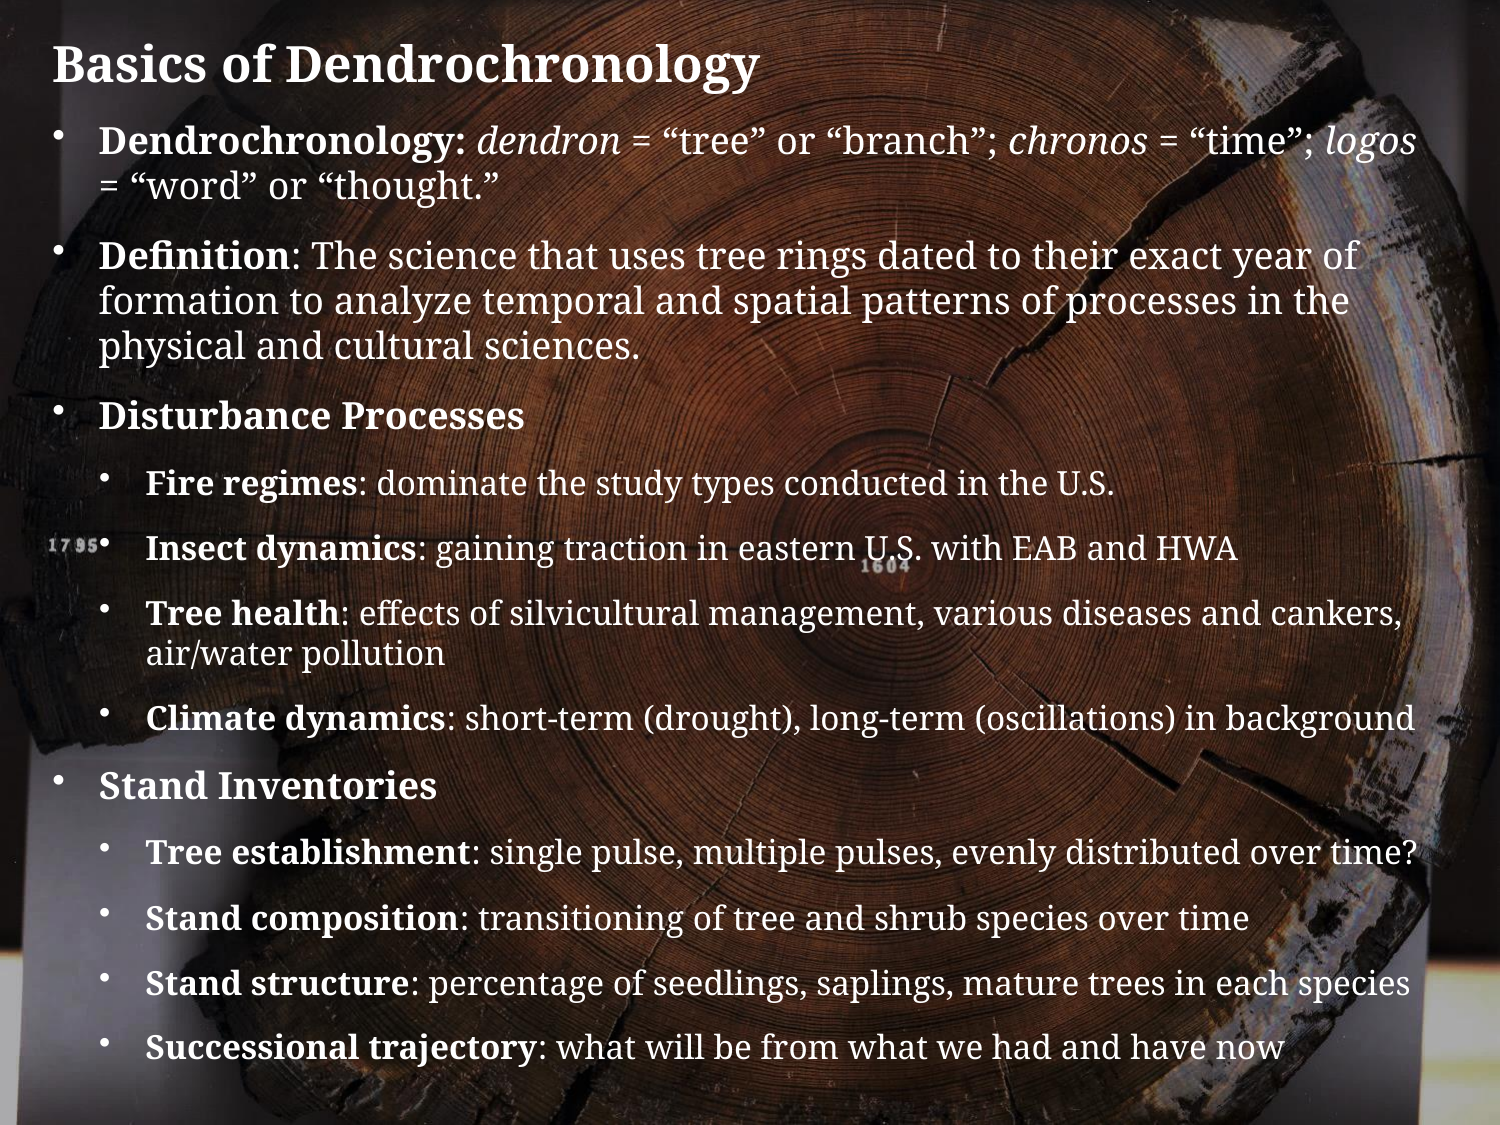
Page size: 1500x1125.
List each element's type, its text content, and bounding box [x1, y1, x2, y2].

picture [0, 0, 1500, 1125]
text_box Basics of Dendrochronology Dendrochronology: dendron = “tree” or “branch”; chronos = “time”; logos = “word” or “thought.” Definition: The science that uses tree rings dated to their exact year of formation to analyze temporal and spatial patterns of processes in the physical and cultural sciences. Disturbance Processes Fire regimes: dominate the study types conducted in the U.S. Insect dynamics: gaining traction in eastern U.S. with EAB and HWA Tree health: effects of silvicultural management, various diseases and cankers, air/water pollution Climate dynamics: short-term (drought), long-term (oscillations) in background Stand Inventories Tree establishment: single pulse, multiple pulses, evenly distributed over time? Stand composition: transitioning of tree and shrub species over time Stand structure: percentage of seedlings, saplings, mature trees in each species Successional trajectory: what will be from what we had and have now [37, 24, 1463, 1125]
